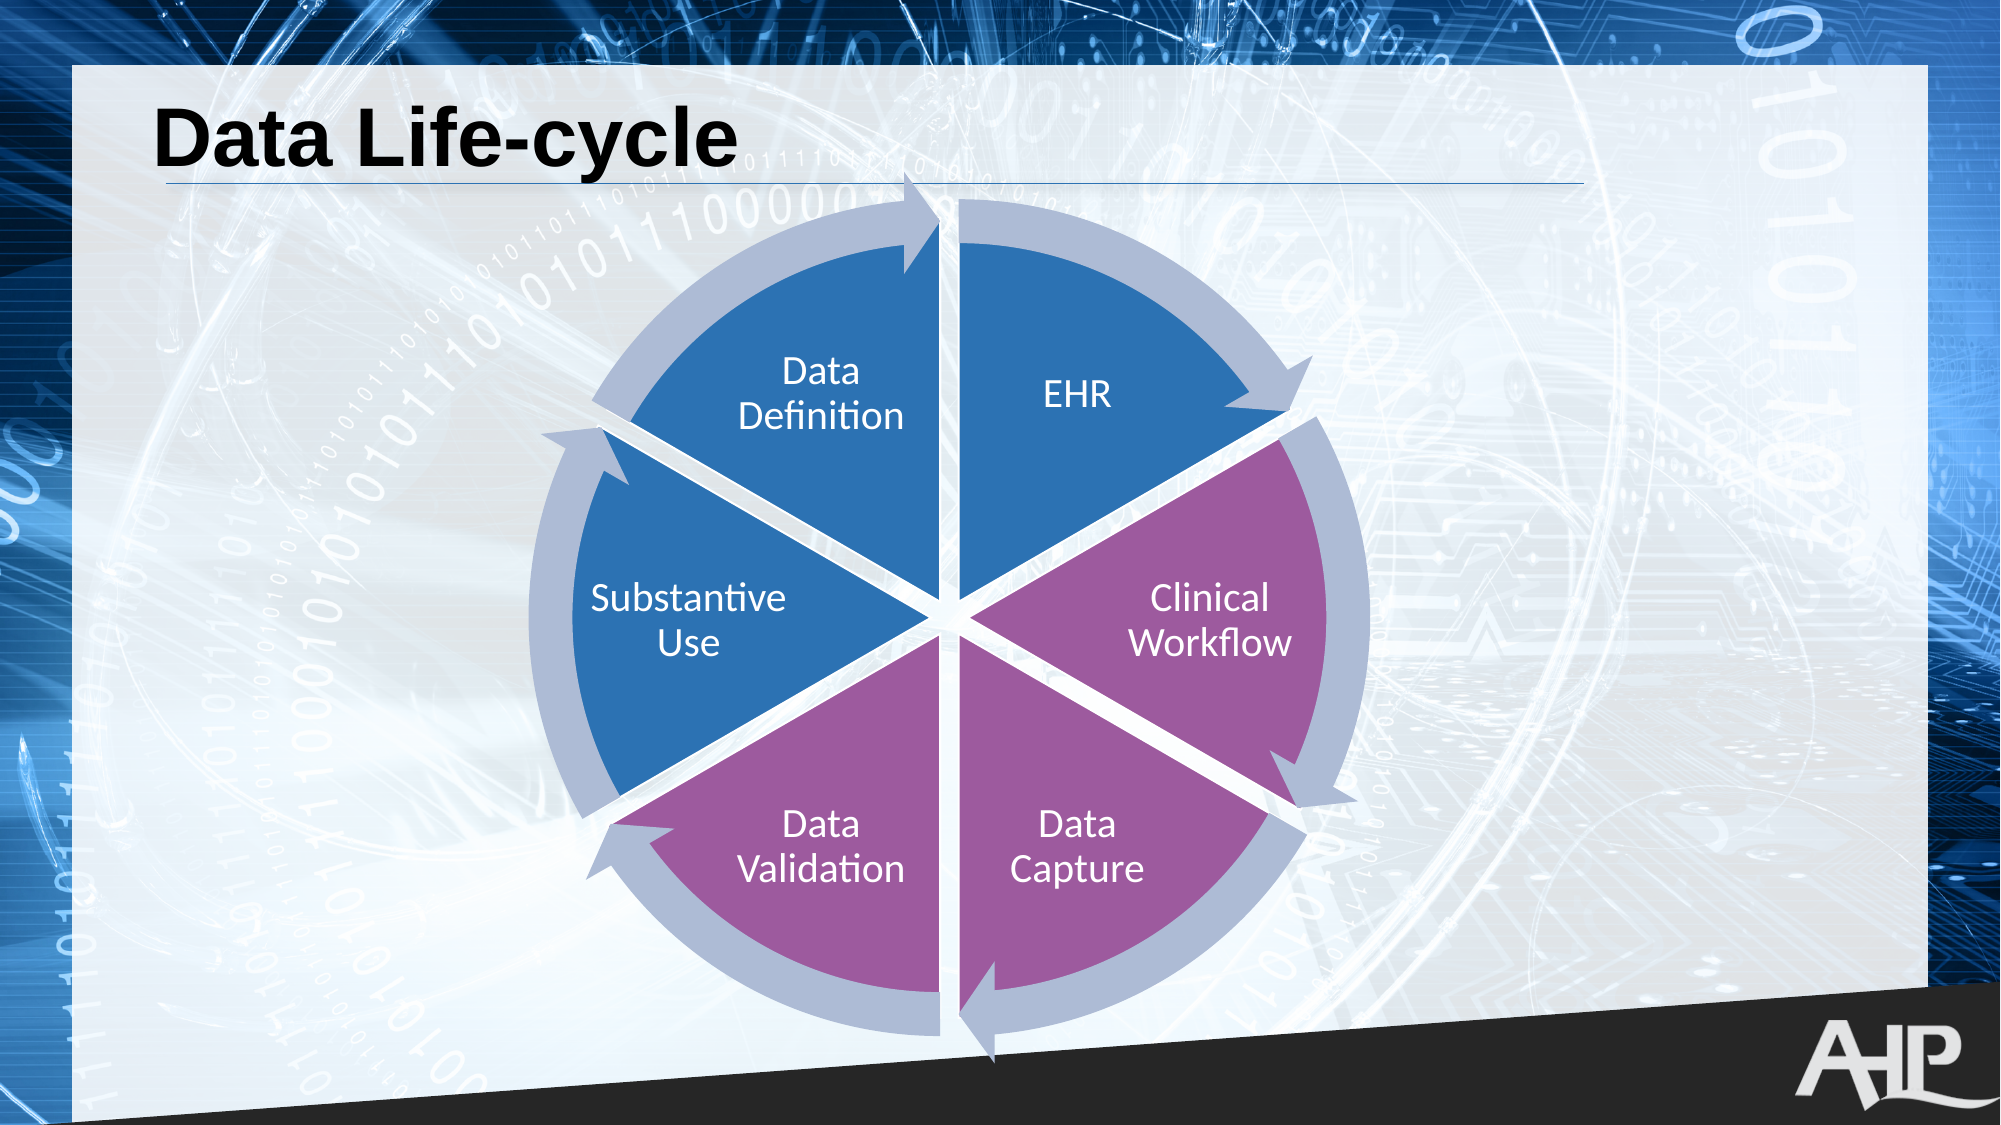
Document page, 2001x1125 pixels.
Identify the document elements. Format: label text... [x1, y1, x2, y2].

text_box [499, 169, 1400, 1066]
picture [0, 0, 2001, 1125]
title Data Life-cycle [137, 78, 1863, 201]
